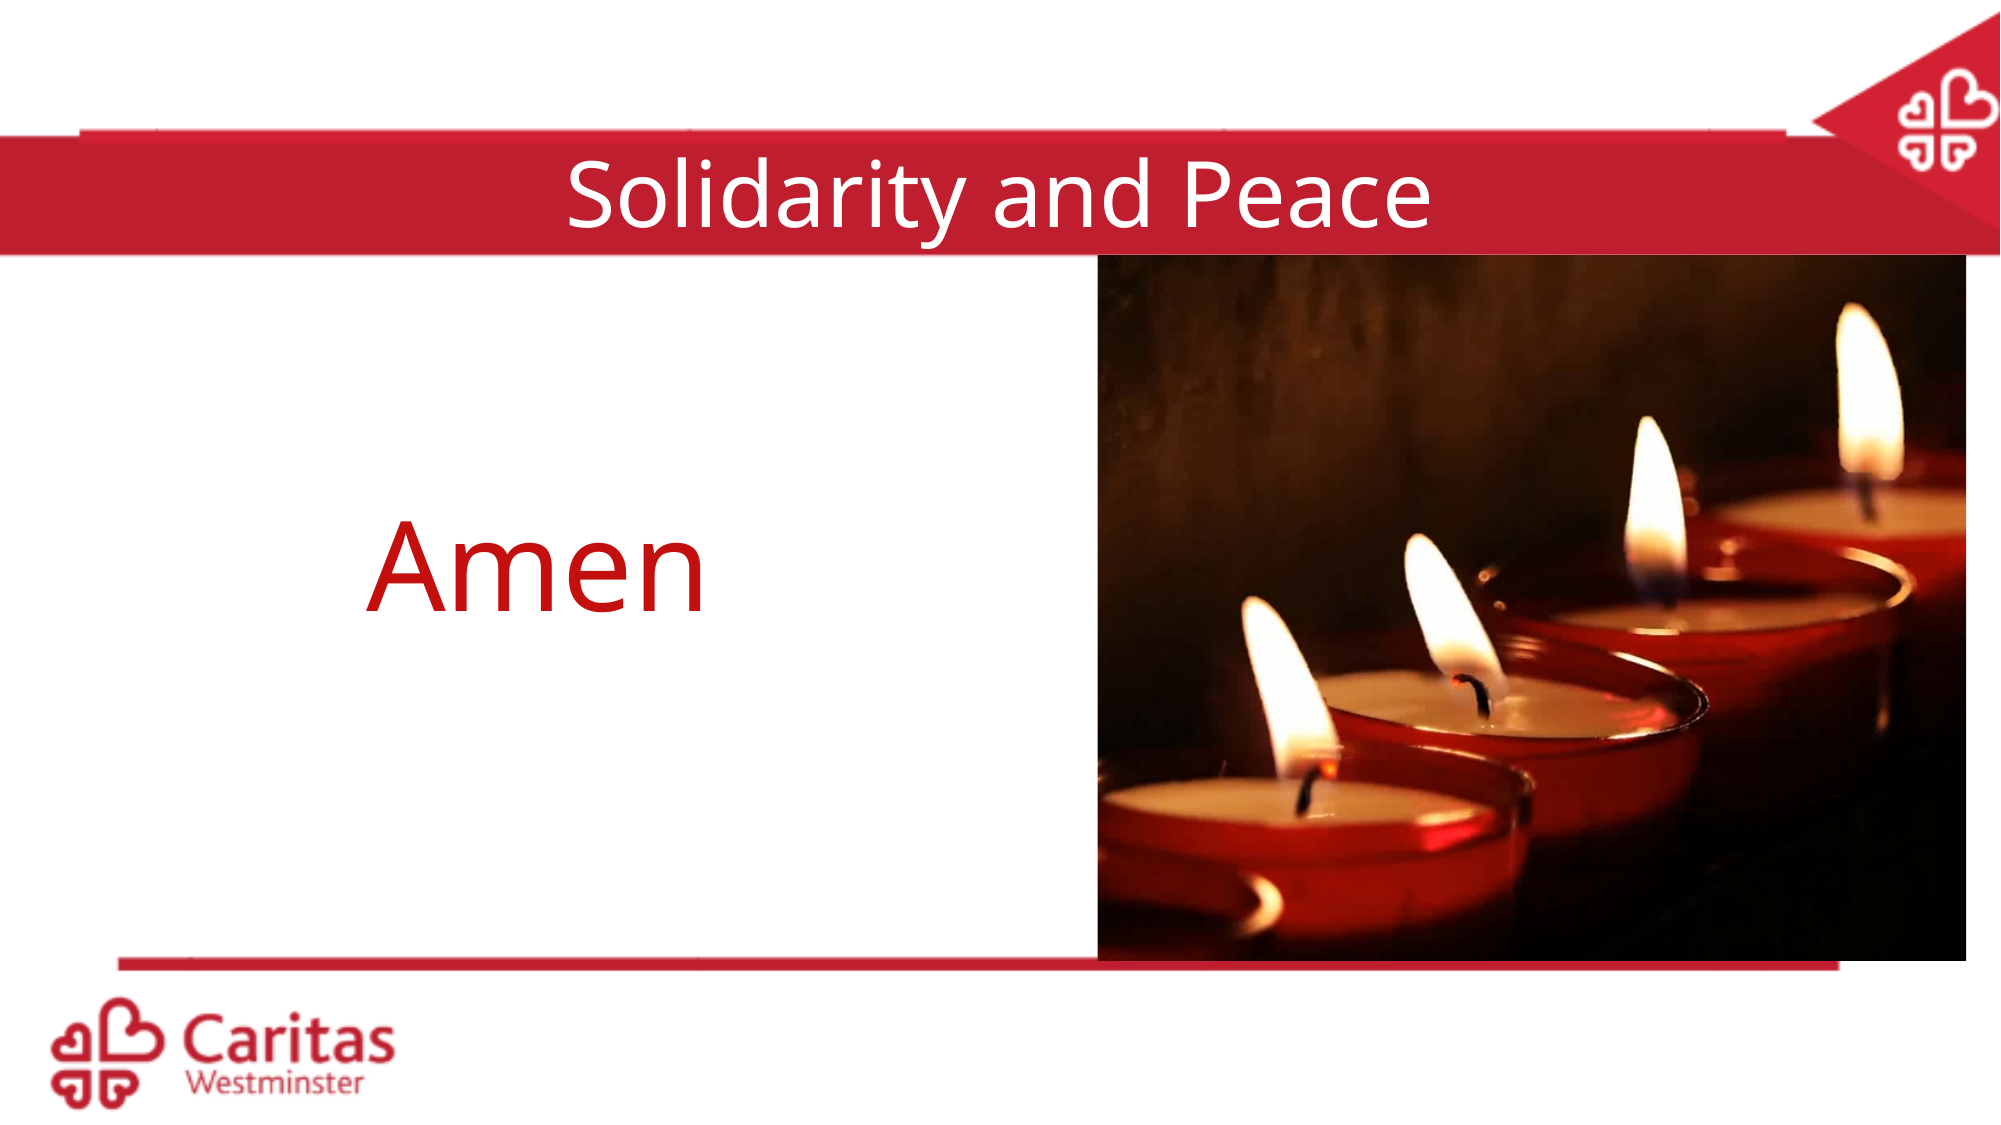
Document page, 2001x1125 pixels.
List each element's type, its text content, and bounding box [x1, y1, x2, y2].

picture [0, 0, 2000, 1121]
text_box Amen [29, 479, 1048, 645]
